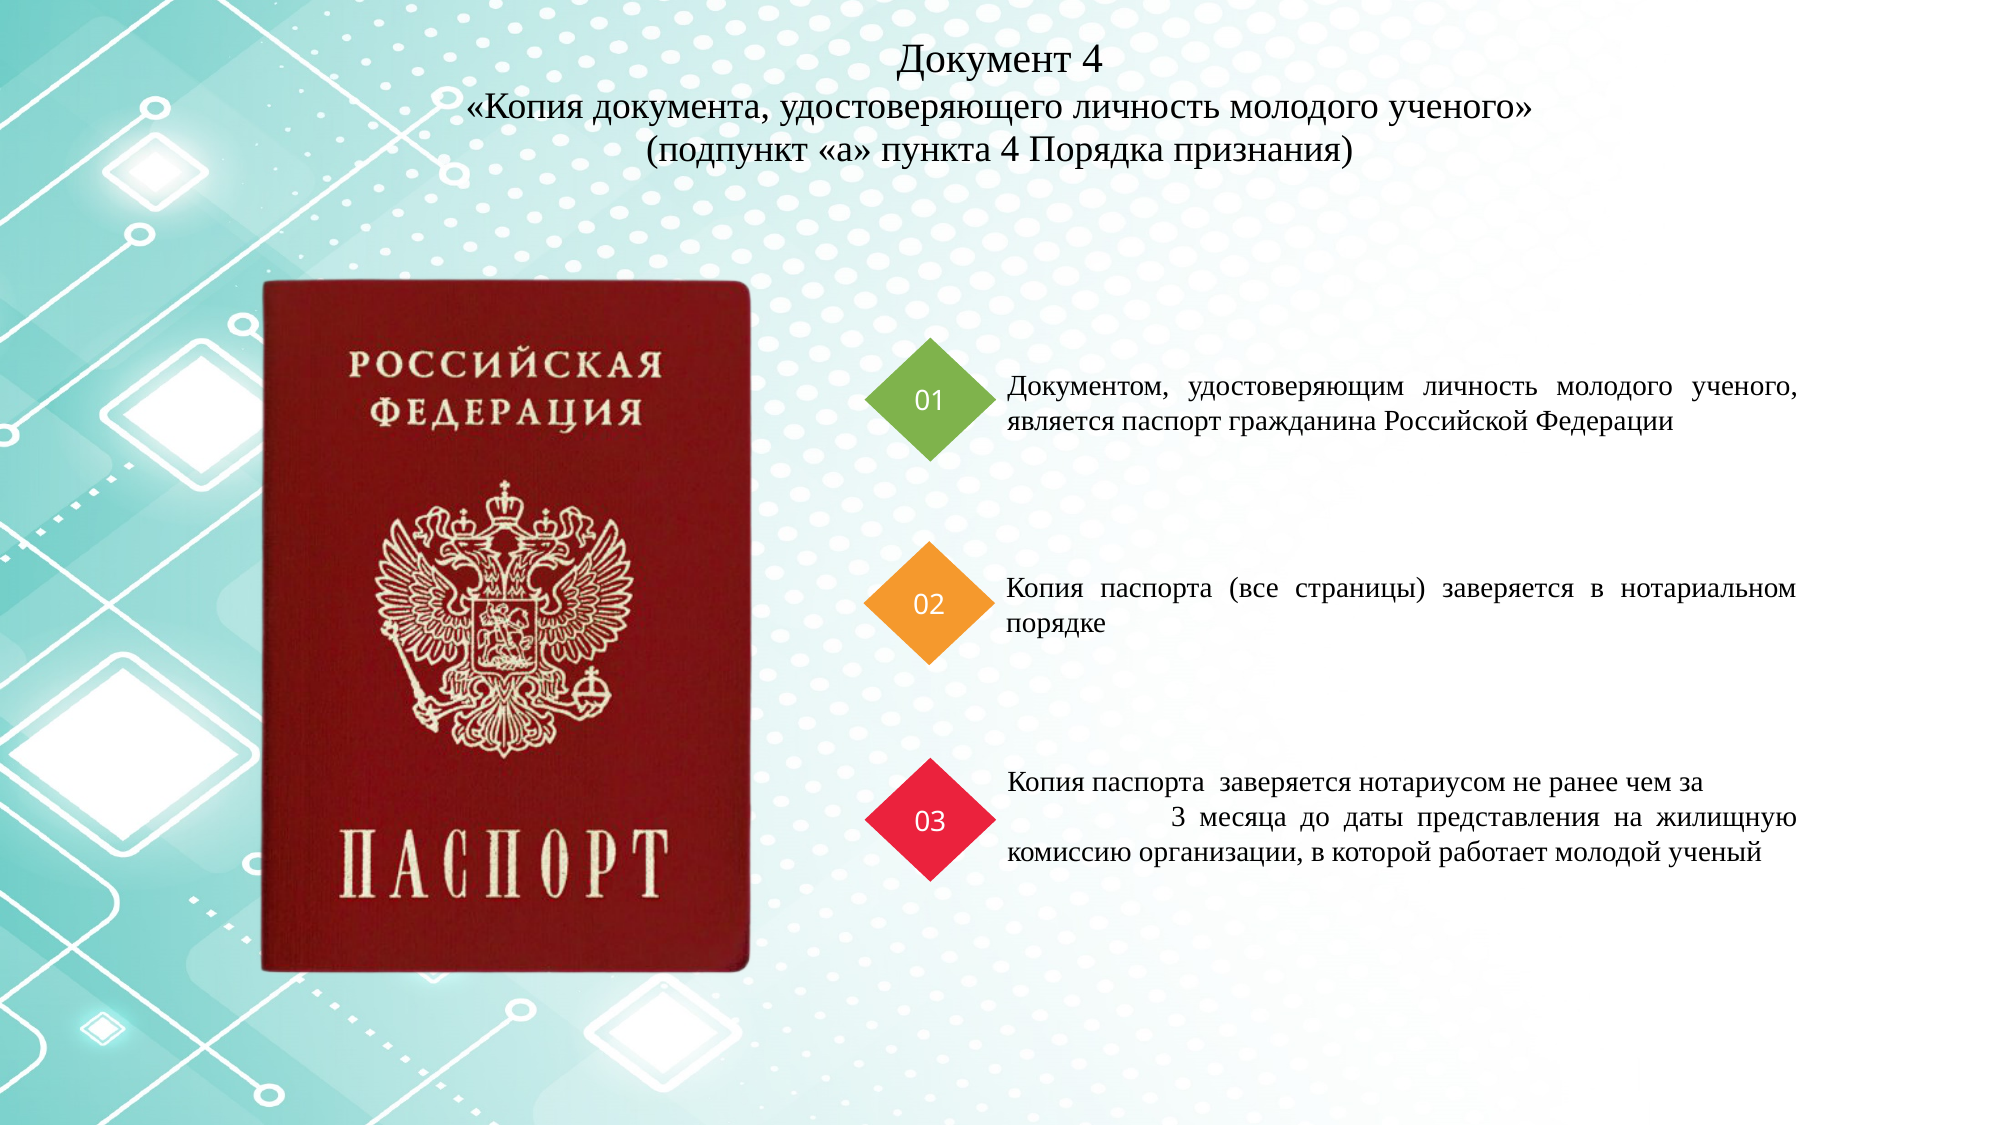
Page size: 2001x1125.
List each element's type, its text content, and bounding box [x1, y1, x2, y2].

text_box 01 [864, 337, 963, 462]
picture [0, 0, 2000, 116]
text_box 03 [864, 757, 963, 882]
text_box Документ 4 «Копия документа, удостоверяющего личность молодого ученого» [249, 23, 1750, 116]
text_box Копия паспорта (все страницы) заверяется в нотариальном порядке [961, 537, 1798, 669]
text_box 02 [863, 541, 961, 666]
text_box Копия паспорта заверяется нотариусом не ранее чем за 3 месяца до даты представления на жилищную комиссию организации, в которой работает молодой ученый [963, 744, 1799, 886]
text_box (подпункт «а» пункта 4 Порядка признания) [0, 116, 2000, 176]
text_box Документом, удостоверяющим личность молодого ученого, является паспорт гражданина Российской Федерации [963, 337, 1799, 466]
picture [0, 176, 2000, 1125]
